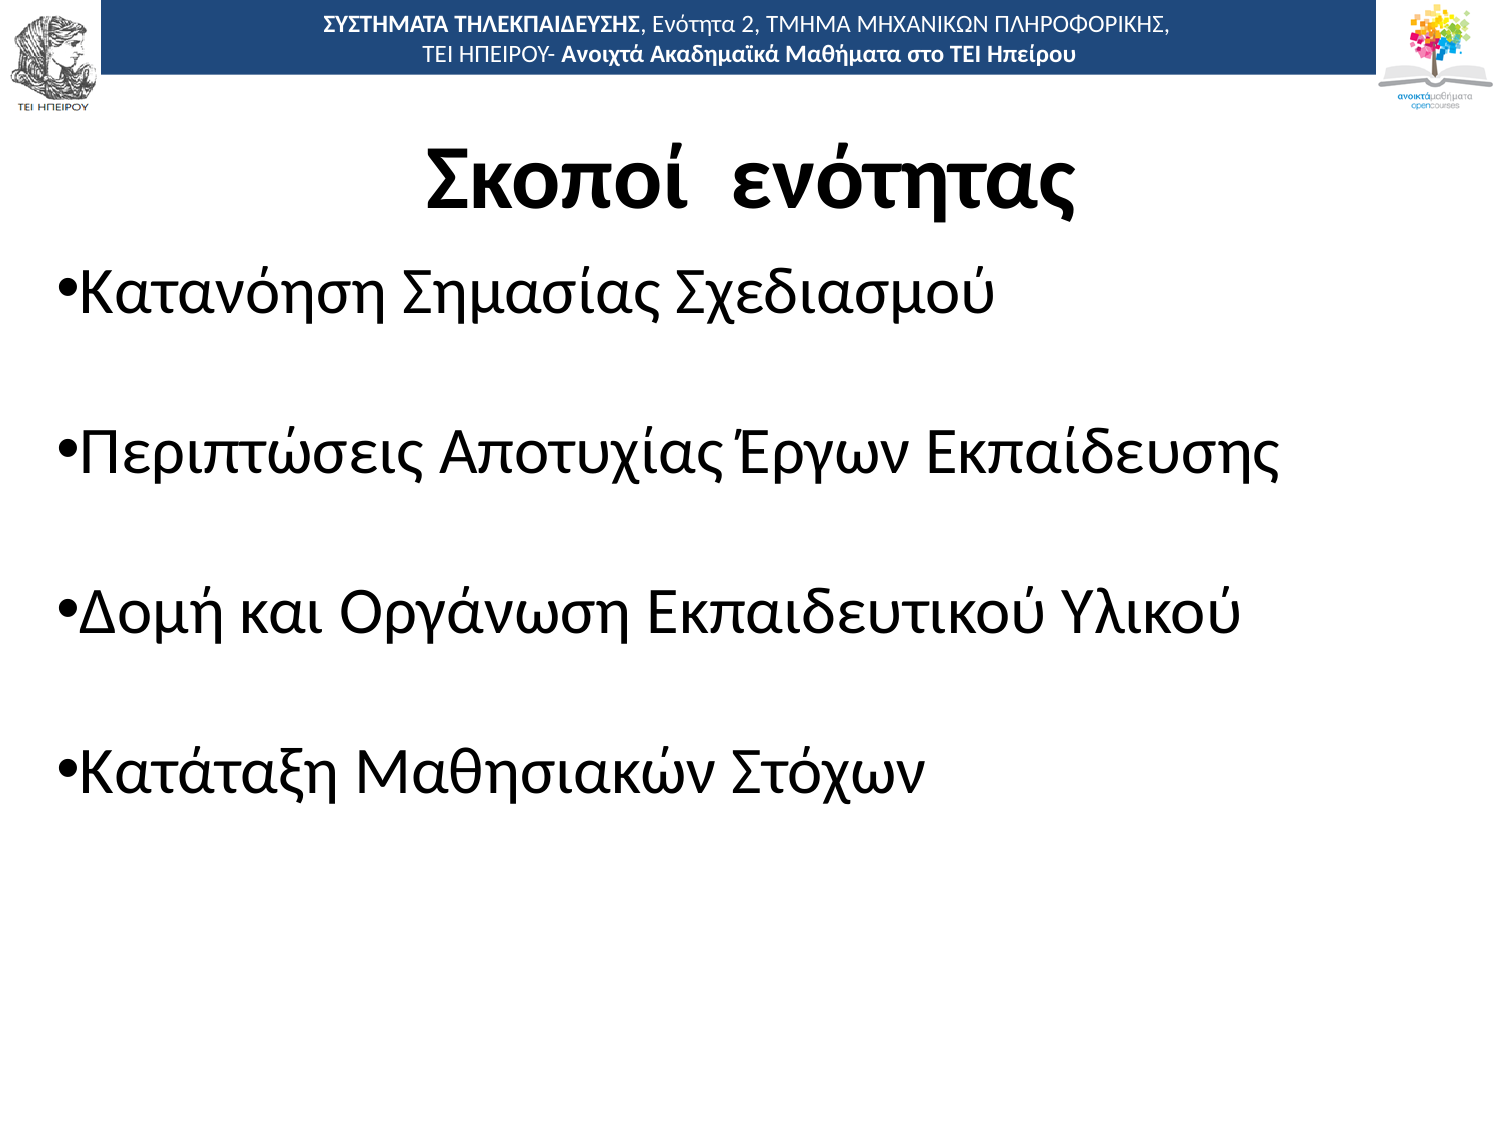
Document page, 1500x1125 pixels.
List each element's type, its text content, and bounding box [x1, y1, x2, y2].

picture [0, 0, 101, 114]
title Σκοποί ενότητας [76, 78, 1427, 266]
text_box Κατανόηση Σημασίας Σχεδιασμού Περιπτώσεις Αποτυχίας Έργων Εκπαίδευσης Δομή και Οργάνωση Εκπαιδευτικού Υλικού Κατάταξη Μαθησιακών Στόχων [41, 239, 1425, 858]
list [1375, 0, 1500, 114]
text_box ΣΥΣΤΗΜΑΤΑ ΤΗΛΕΚΠΑΙΔΕΥΣΗΣ, Ενότητα 2, ΤΜΗΜΑ ΜΗΧΑΝΙΚΩΝ ΠΛΗΡΟΦΟΡΙΚΗΣ, ΤΕΙ ΗΠΕΙΡΟΥ- Ανοιχτά Ακαδημαϊκά Μαθήματα στο ΤΕΙ Ηπείρου [101, 0, 1373, 75]
